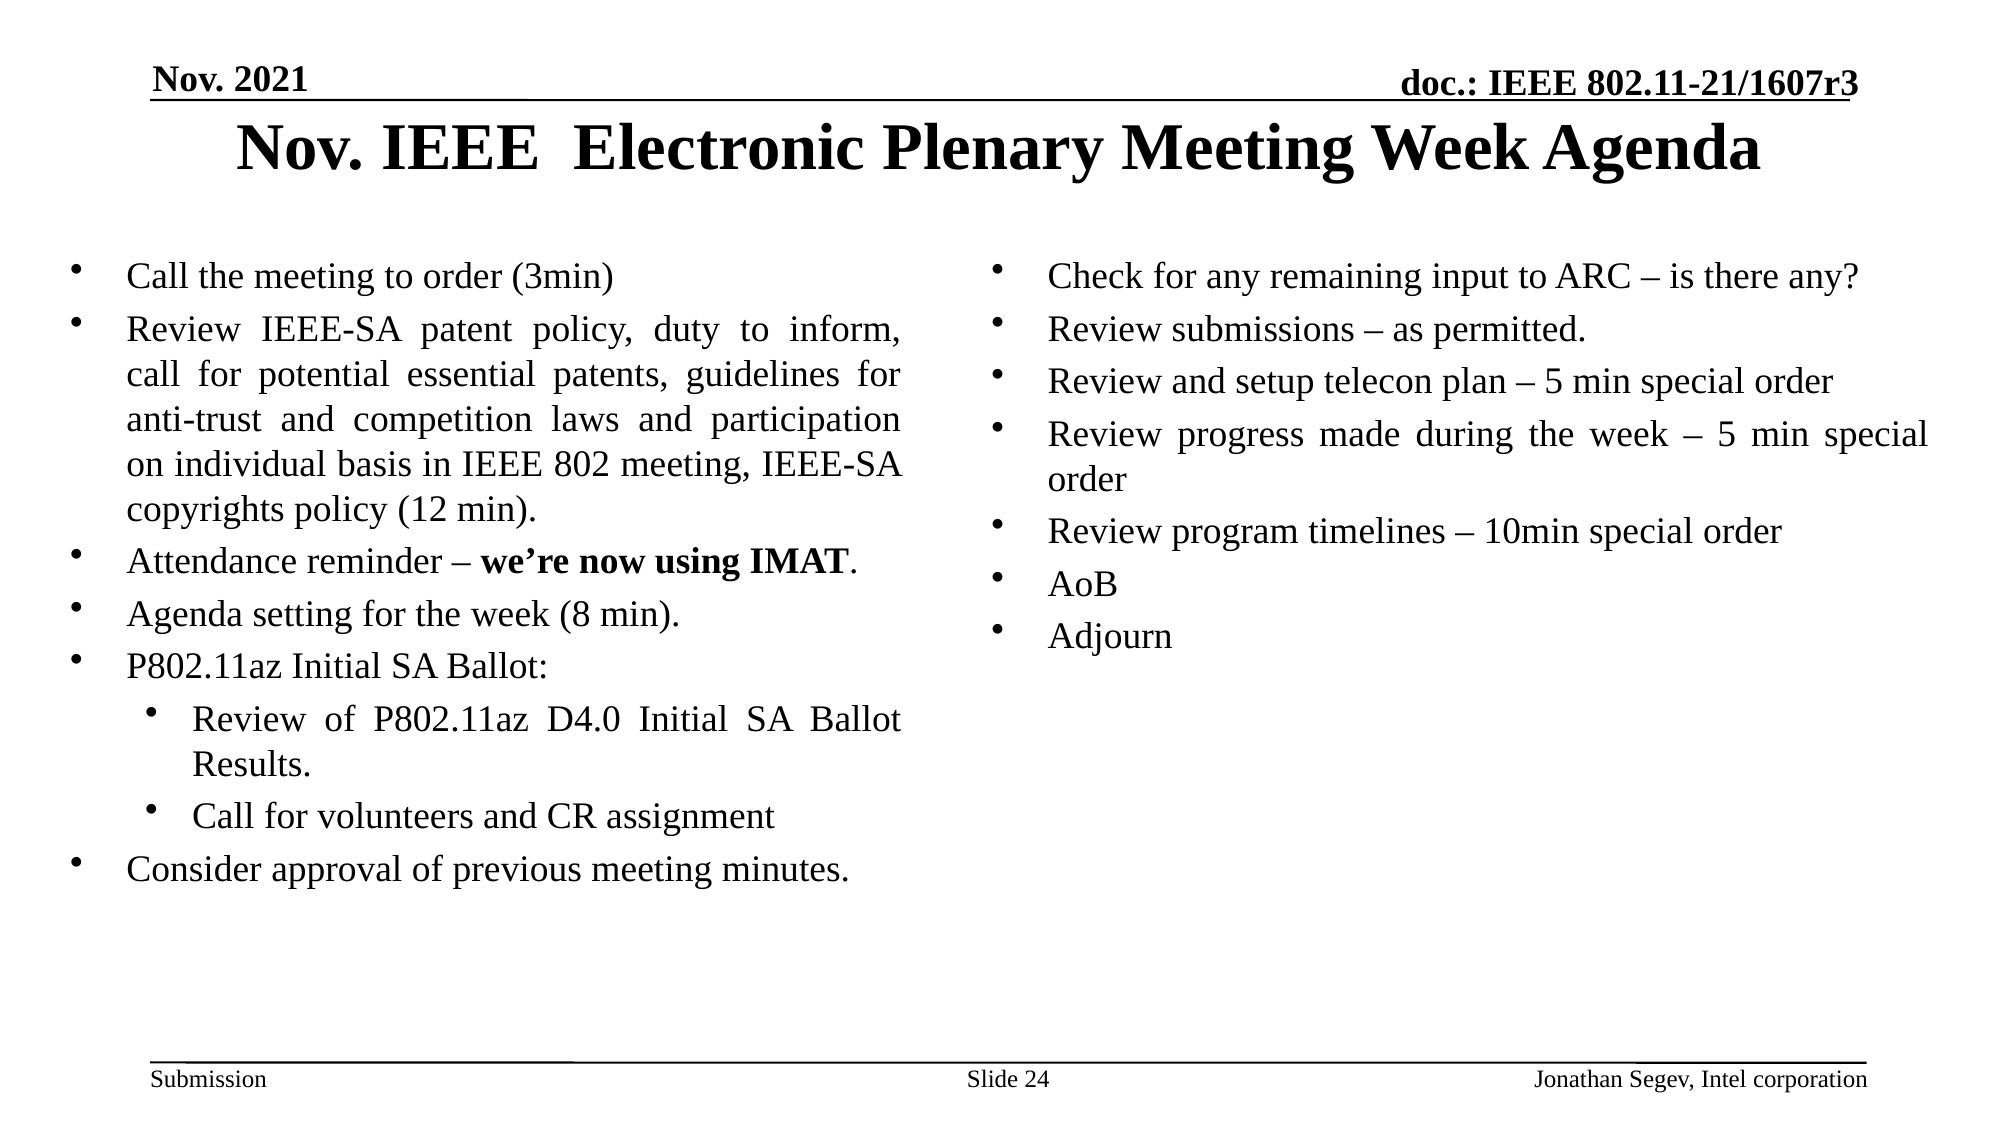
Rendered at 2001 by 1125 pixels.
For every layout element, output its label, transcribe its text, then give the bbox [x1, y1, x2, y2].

footer Jonathan Segev, Intel corporation [1171, 1061, 1869, 1093]
list Call the meeting to order (3min) Review IEEE-SA patent policy, duty to inform, call for potential essential patents, guidelines for anti-trust and competition laws and participation on individual basis in IEEE 802 meeting, IEEE-SA copyrights policy (12 min). Attendance reminder – we’re now using IMAT. Agenda setting for the week (8 min). P802.11az Initial SA Ballot: Review of P802.11az D4.0 Initial SA Ballot Results. Call for volunteers and CR assignment Consider approval of previous meeting minutes. [54, 243, 918, 1036]
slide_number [152, 54, 563, 100]
title Nov. IEEE Electronic Plenary Meeting Week Agenda [149, 112, 1850, 173]
text_box Check for any remaining input to ARC – is there any? Review submissions – as permitted. Review and setup telecon plan – 5 min special order Review progress made during the week – 5 min special order Review program timelines – 10min special order AoB Adjourn [976, 243, 1945, 1008]
slide_number Slide 24 [950, 1061, 1067, 1123]
